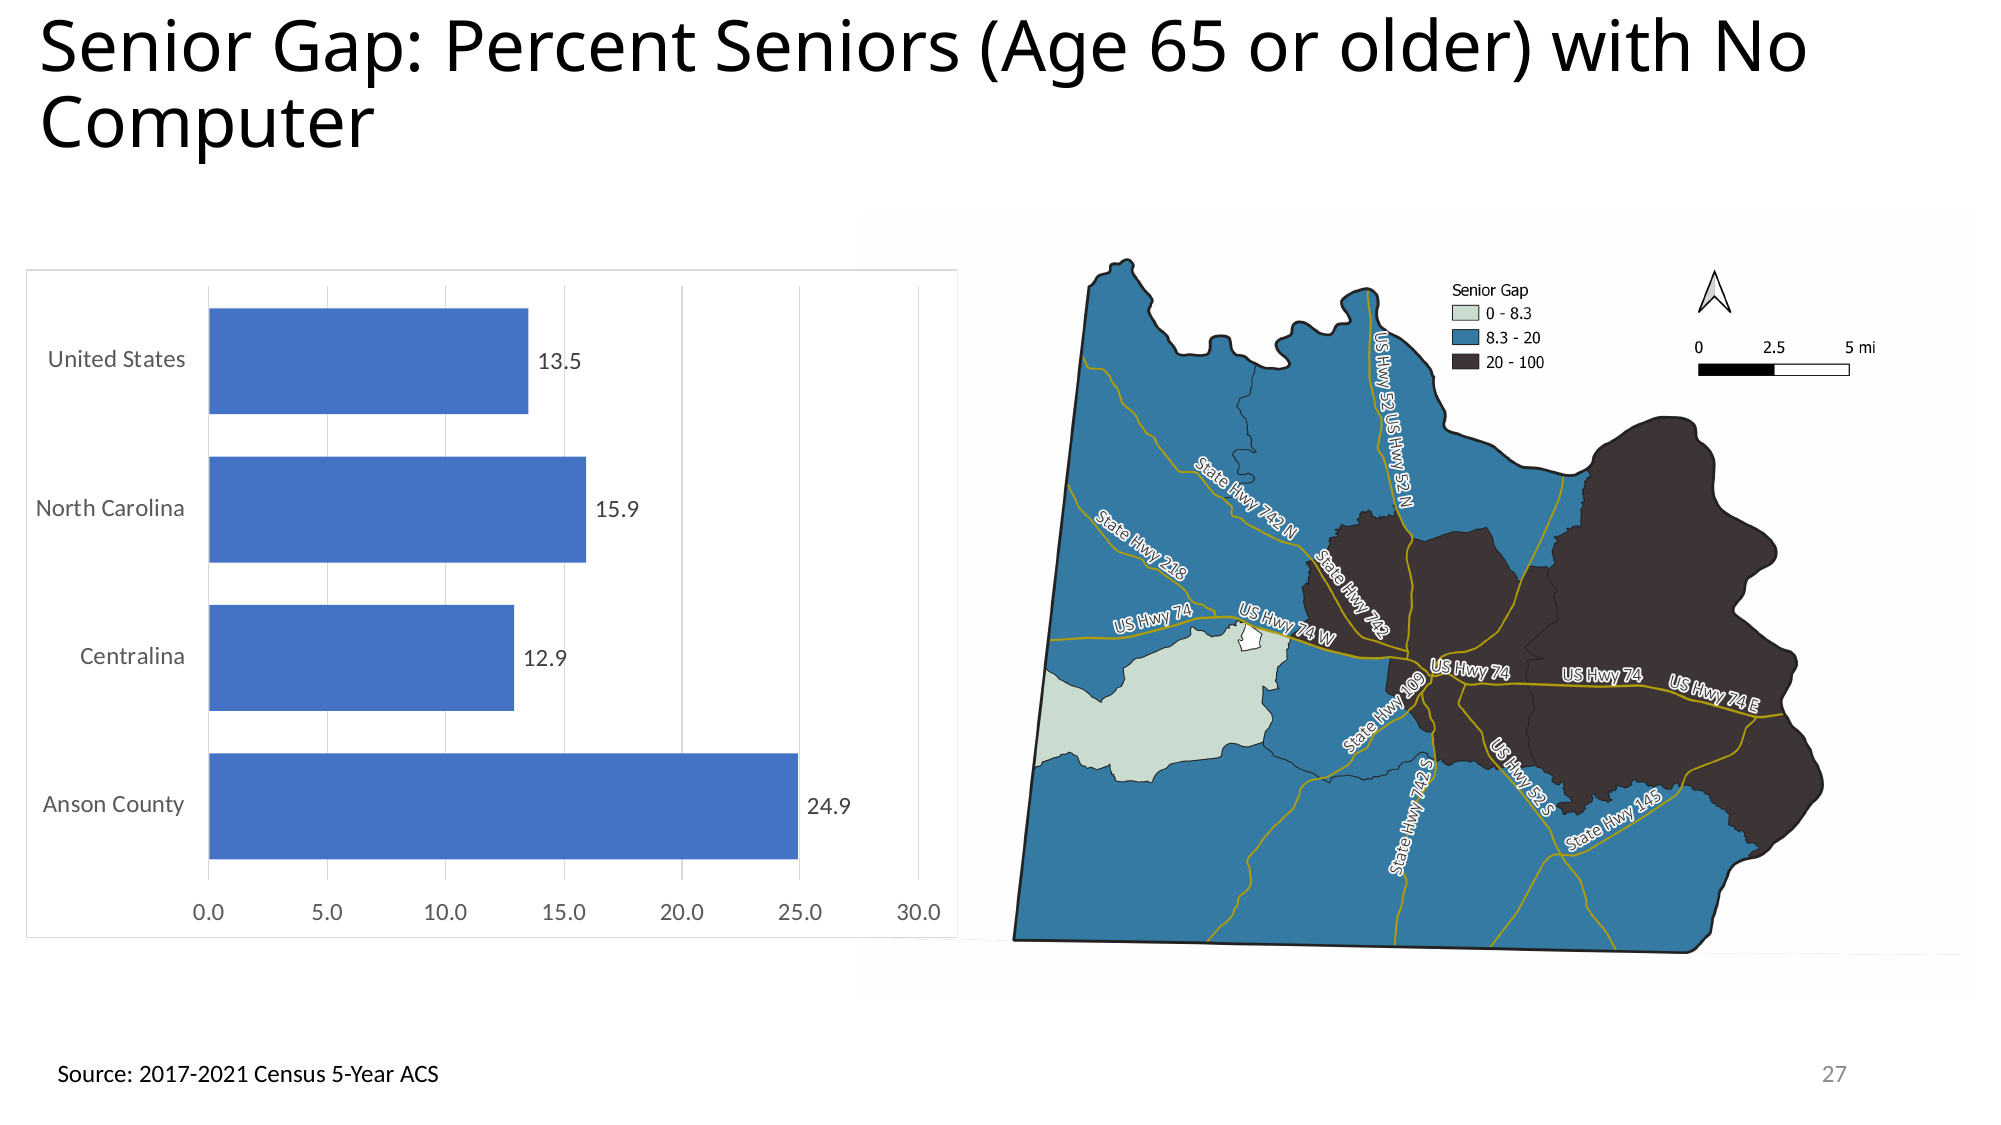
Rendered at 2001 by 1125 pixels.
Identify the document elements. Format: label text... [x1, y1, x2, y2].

slide_number 27 [1412, 1042, 1863, 1103]
text_box Source: 2017-2021 Census 5-Year ACS [42, 1049, 455, 1095]
picture [24, 212, 1975, 1000]
title Senior Gap: Percent Seniors (Age 65 or older) with No Computer [24, 5, 1963, 169]
